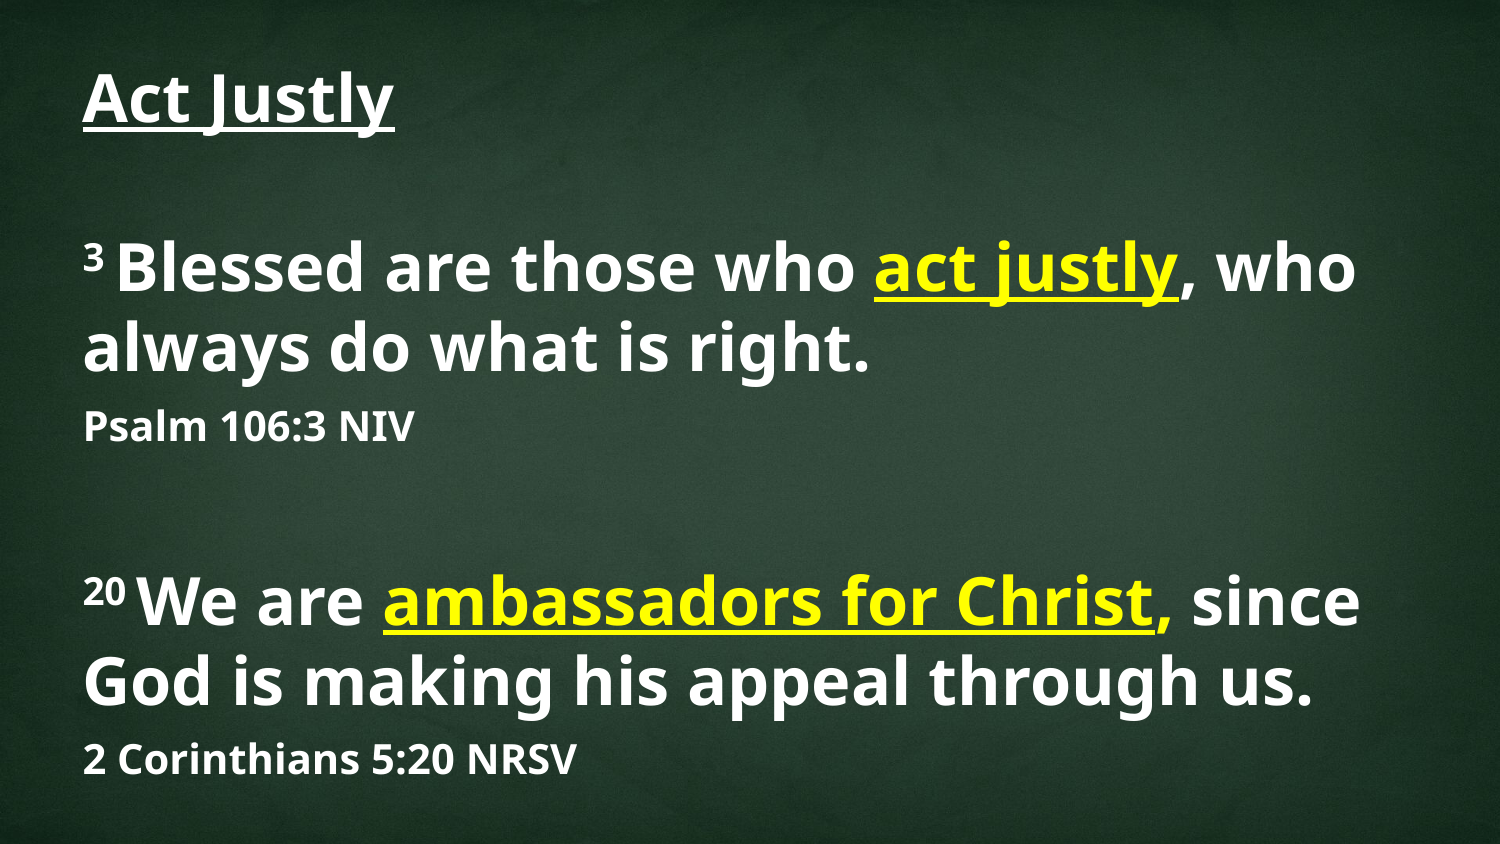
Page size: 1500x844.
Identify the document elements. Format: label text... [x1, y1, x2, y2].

picture [0, 0, 1500, 844]
list Act Justly 3 Blessed are those who act justly, who always do what is right. Psalm 106:3 NIV 20 We are ambassadors for Christ, since God is making his appeal through us. 2 Corinthians 5:20 NRSV [74, 47, 1426, 755]
